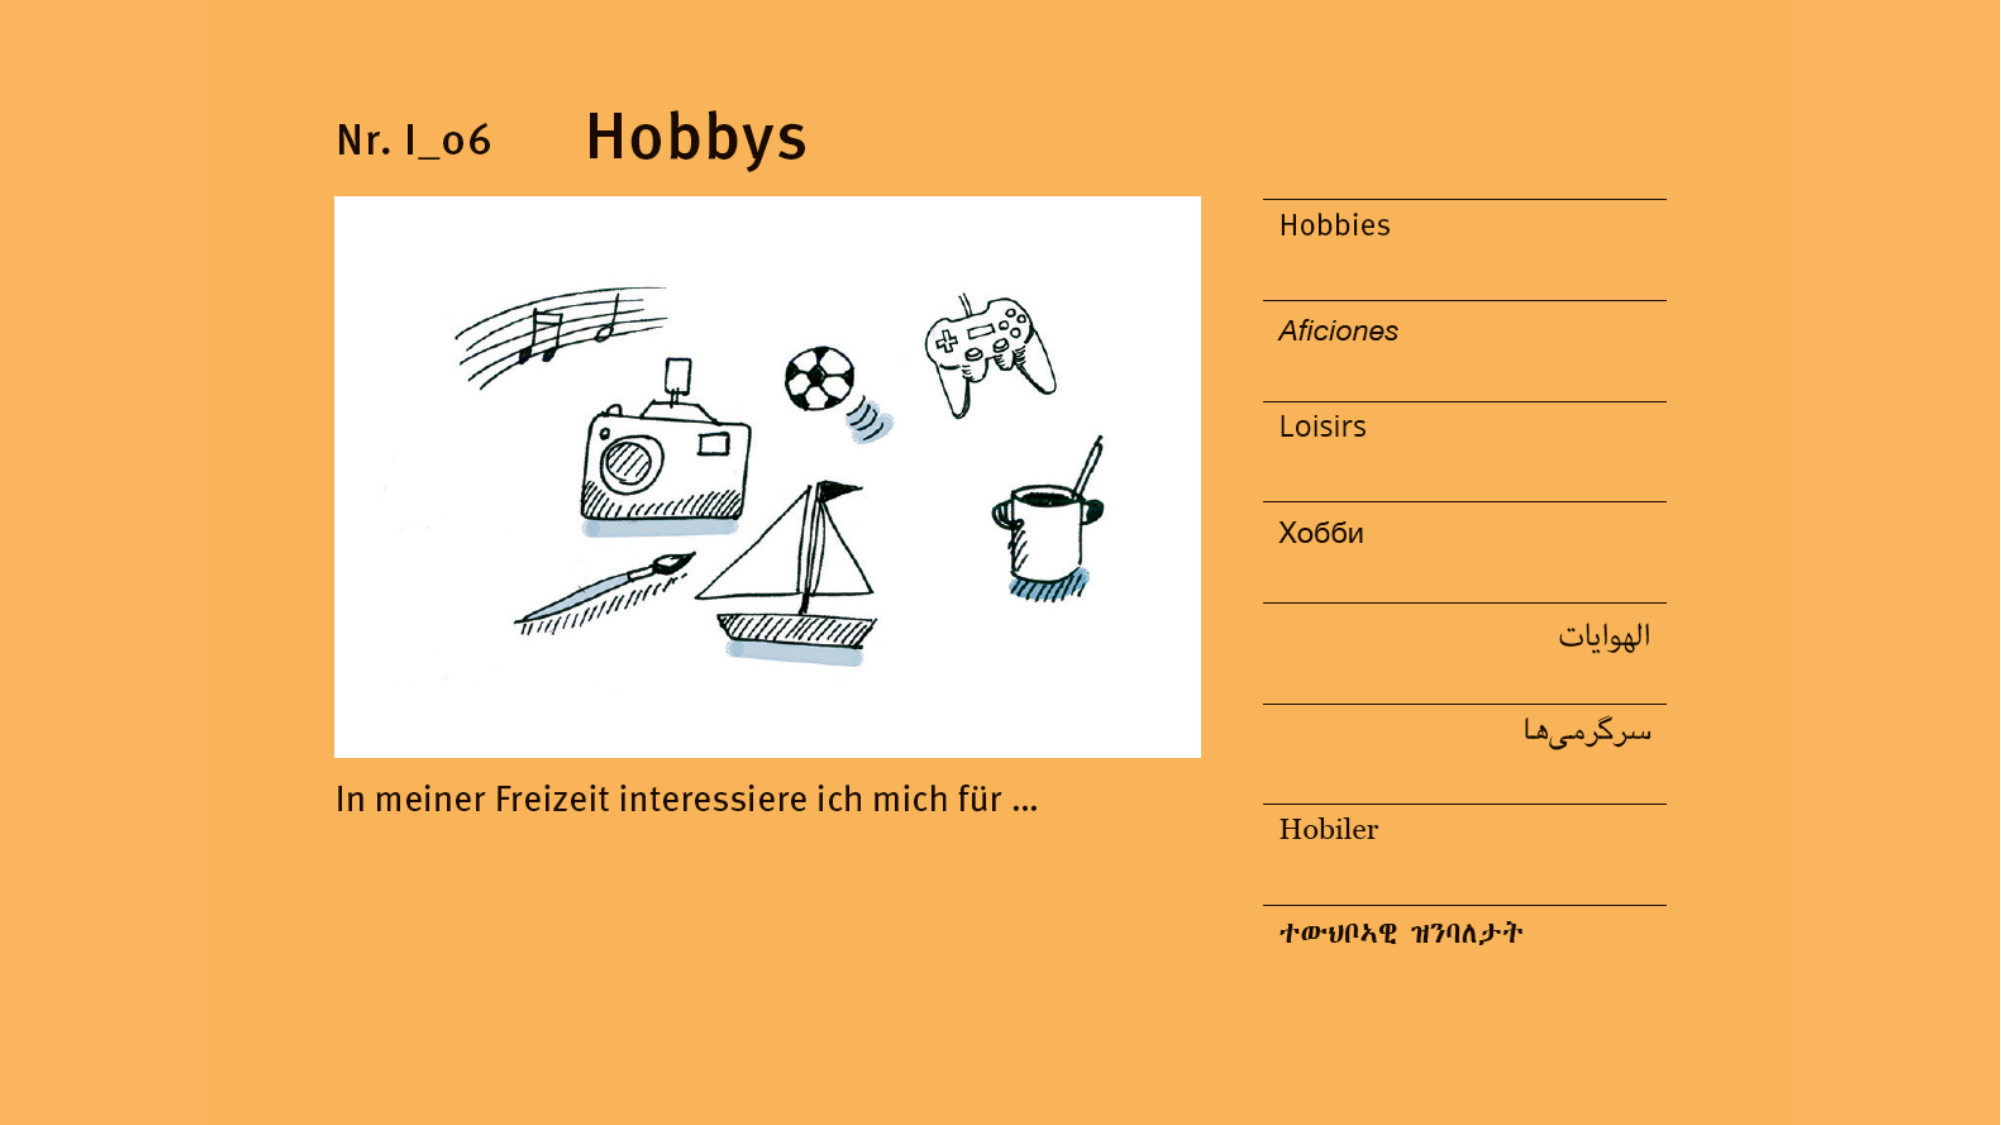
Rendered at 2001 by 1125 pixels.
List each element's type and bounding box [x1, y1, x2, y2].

picture [213, 0, 1787, 1125]
